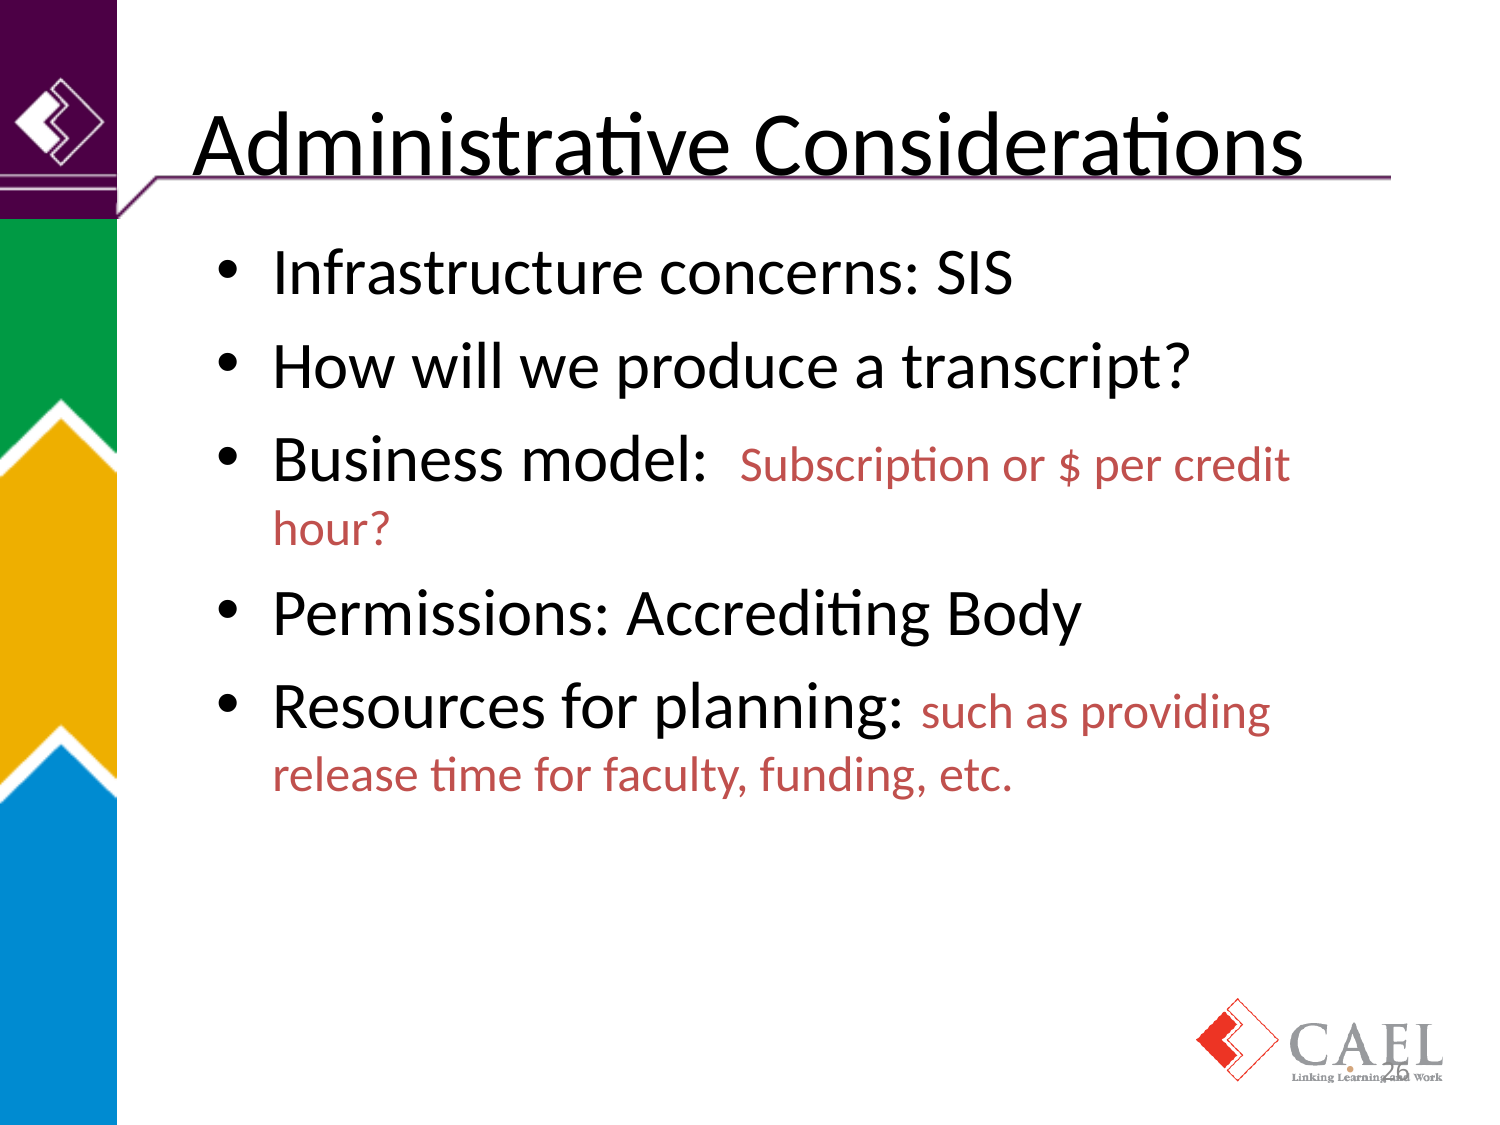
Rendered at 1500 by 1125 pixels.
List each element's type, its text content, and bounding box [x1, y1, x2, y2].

picture [1196, 998, 1443, 1083]
slide_number 26 [1074, 1042, 1425, 1103]
title Administrative Considerations [75, 45, 1425, 233]
picture [0, 0, 117, 803]
list Infrastructure concerns: SIS How will we produce a transcript? Business model: Subscription or $ per credit hour? Permissions: Accrediting Body Resources for planning: such as providing release time for faculty, funding, etc. [201, 220, 1351, 951]
